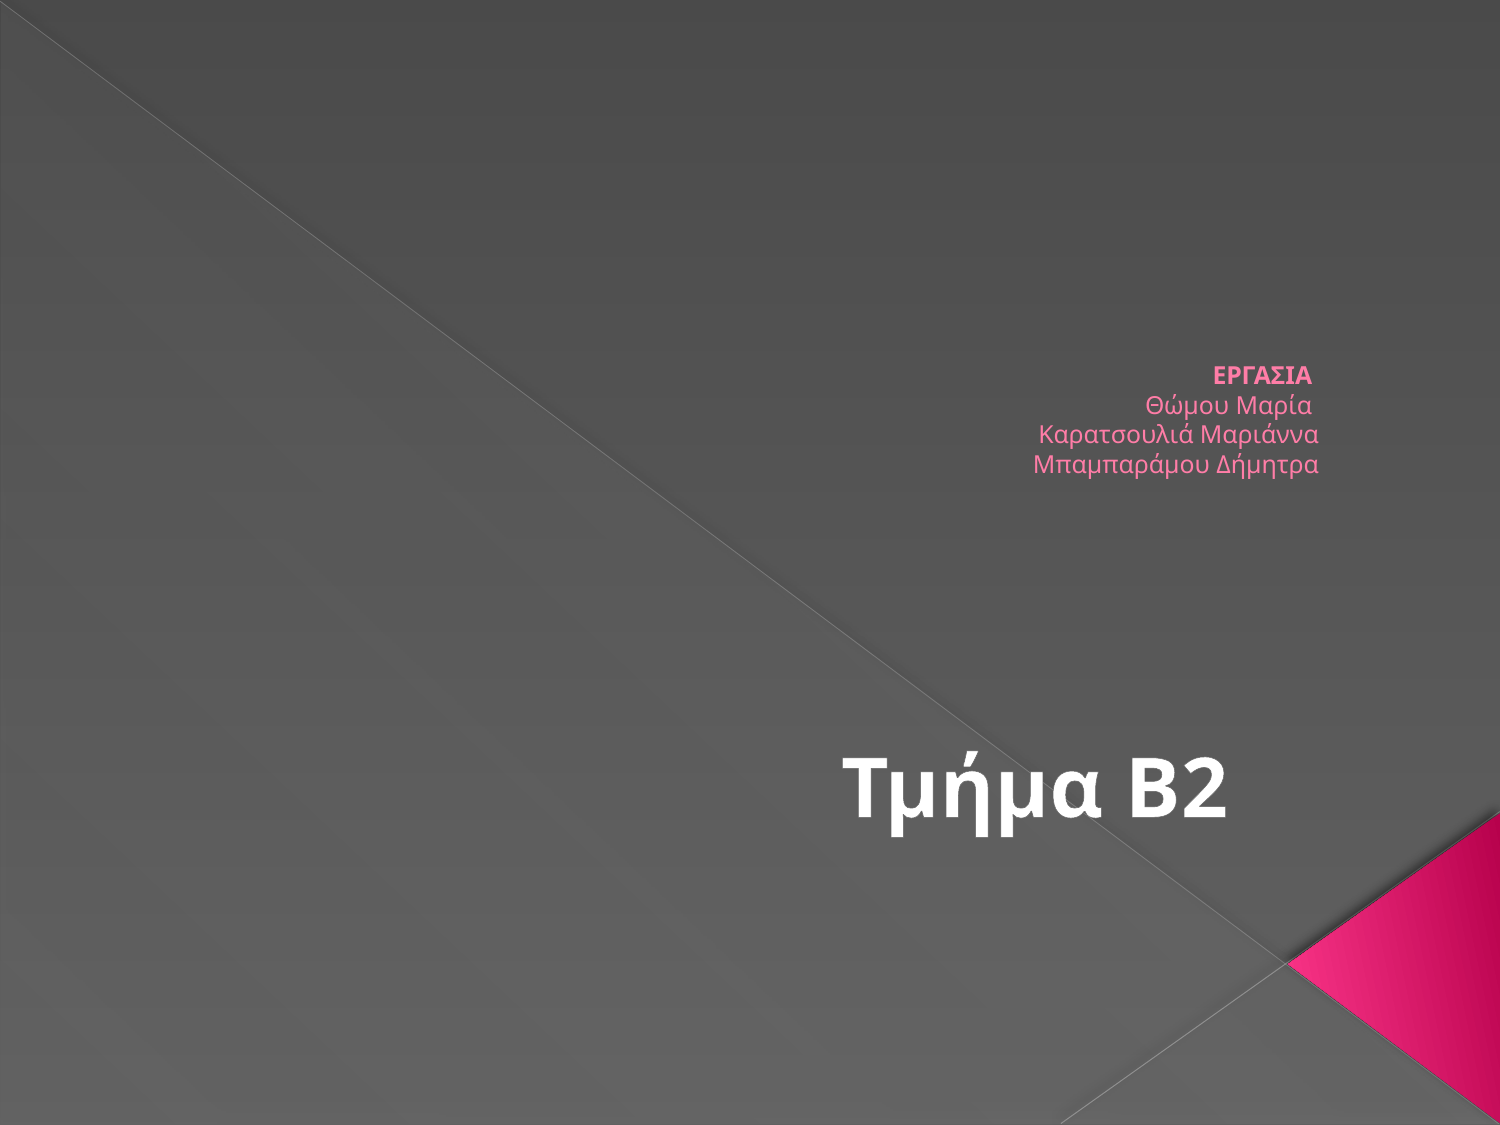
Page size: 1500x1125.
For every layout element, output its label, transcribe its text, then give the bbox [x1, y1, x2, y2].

title ΕΡΓΑΣΙΑ Θώμου Μαρία Καρατσουλιά Μαριάννα Μπαμπαράμου Δήμητρα [58, 351, 1334, 516]
subtitle Τμήμα Β2 [199, 726, 1250, 944]
